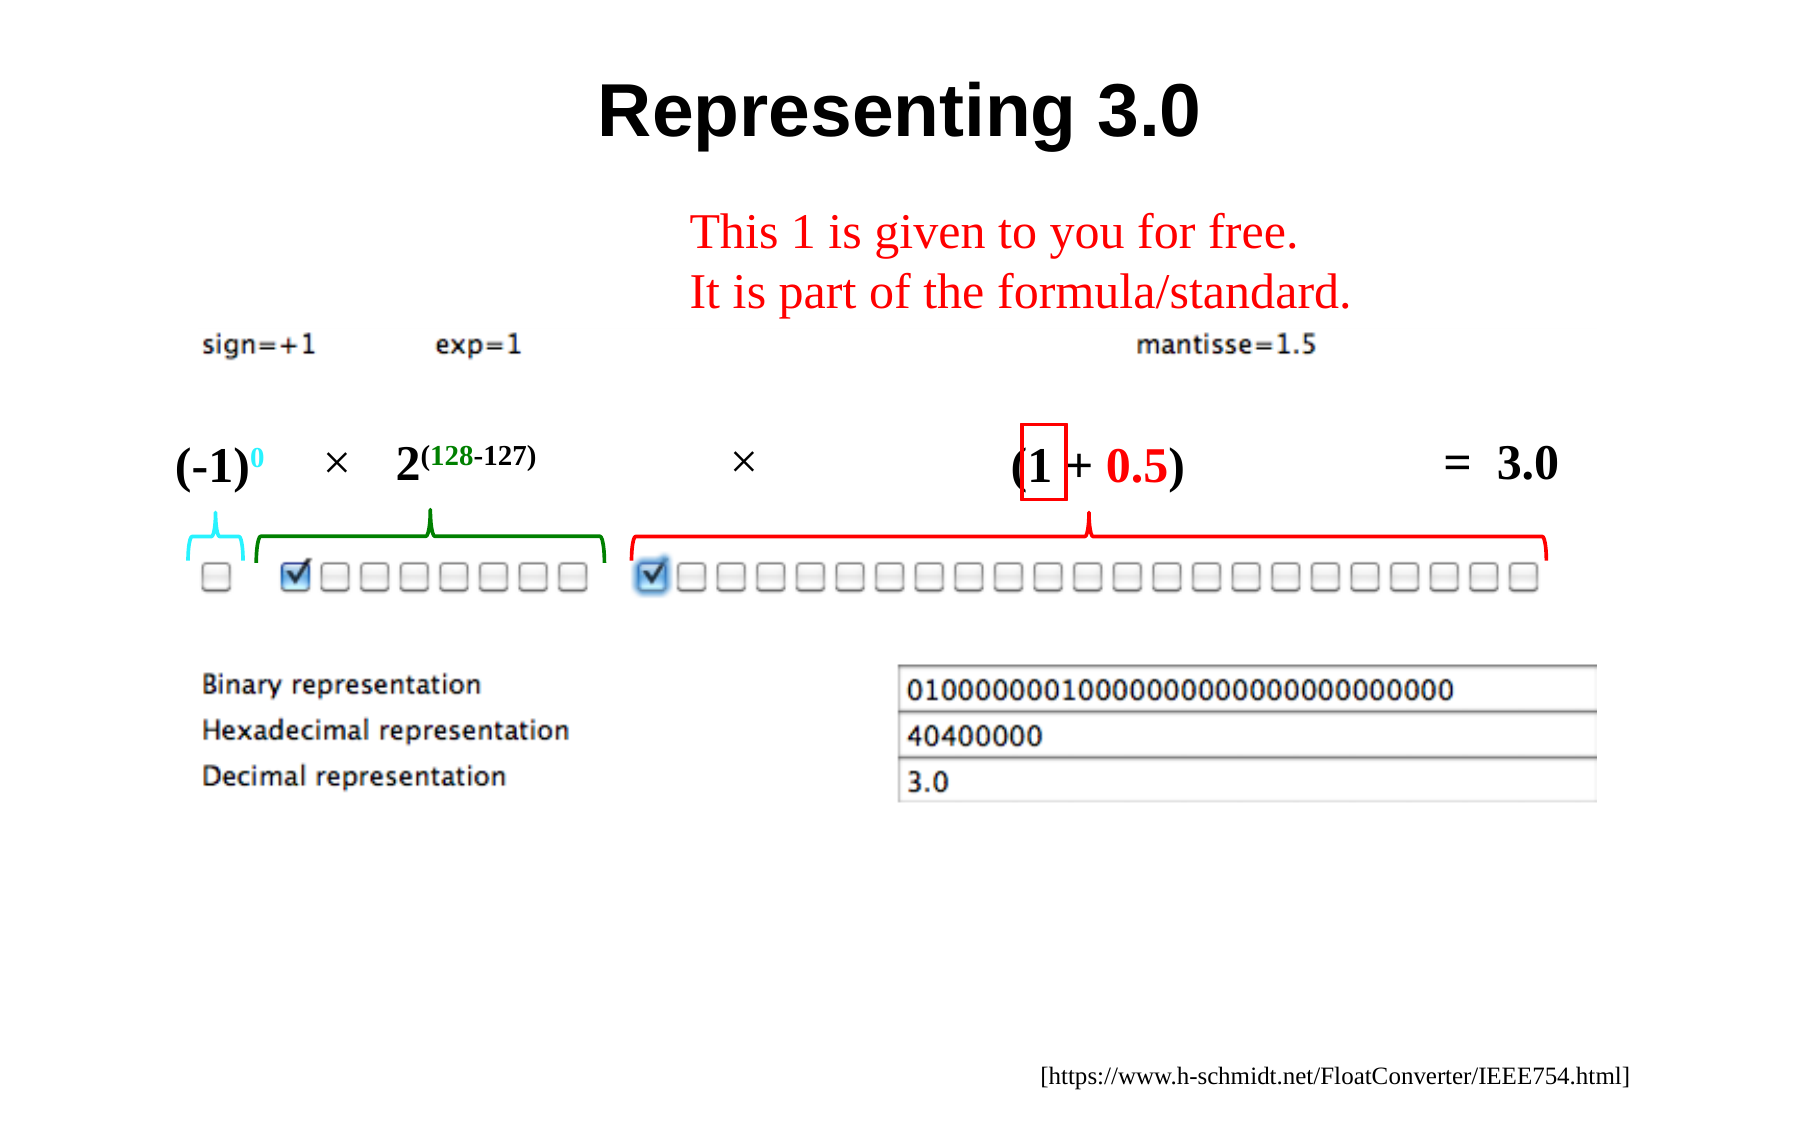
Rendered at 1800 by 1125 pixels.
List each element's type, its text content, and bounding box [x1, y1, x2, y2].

text_box (-1)0 [160, 424, 192, 500]
text_box [188, 536, 192, 561]
text_box [https://www.h-schmidt.net/FloatConverter/IEEE754.html] [1025, 1052, 1646, 1098]
title Representing 3.0 [0, 50, 1800, 163]
text_box This 1 is given to you for free. It is part of the formula/standard. [674, 191, 1368, 325]
picture [197, 327, 1597, 807]
